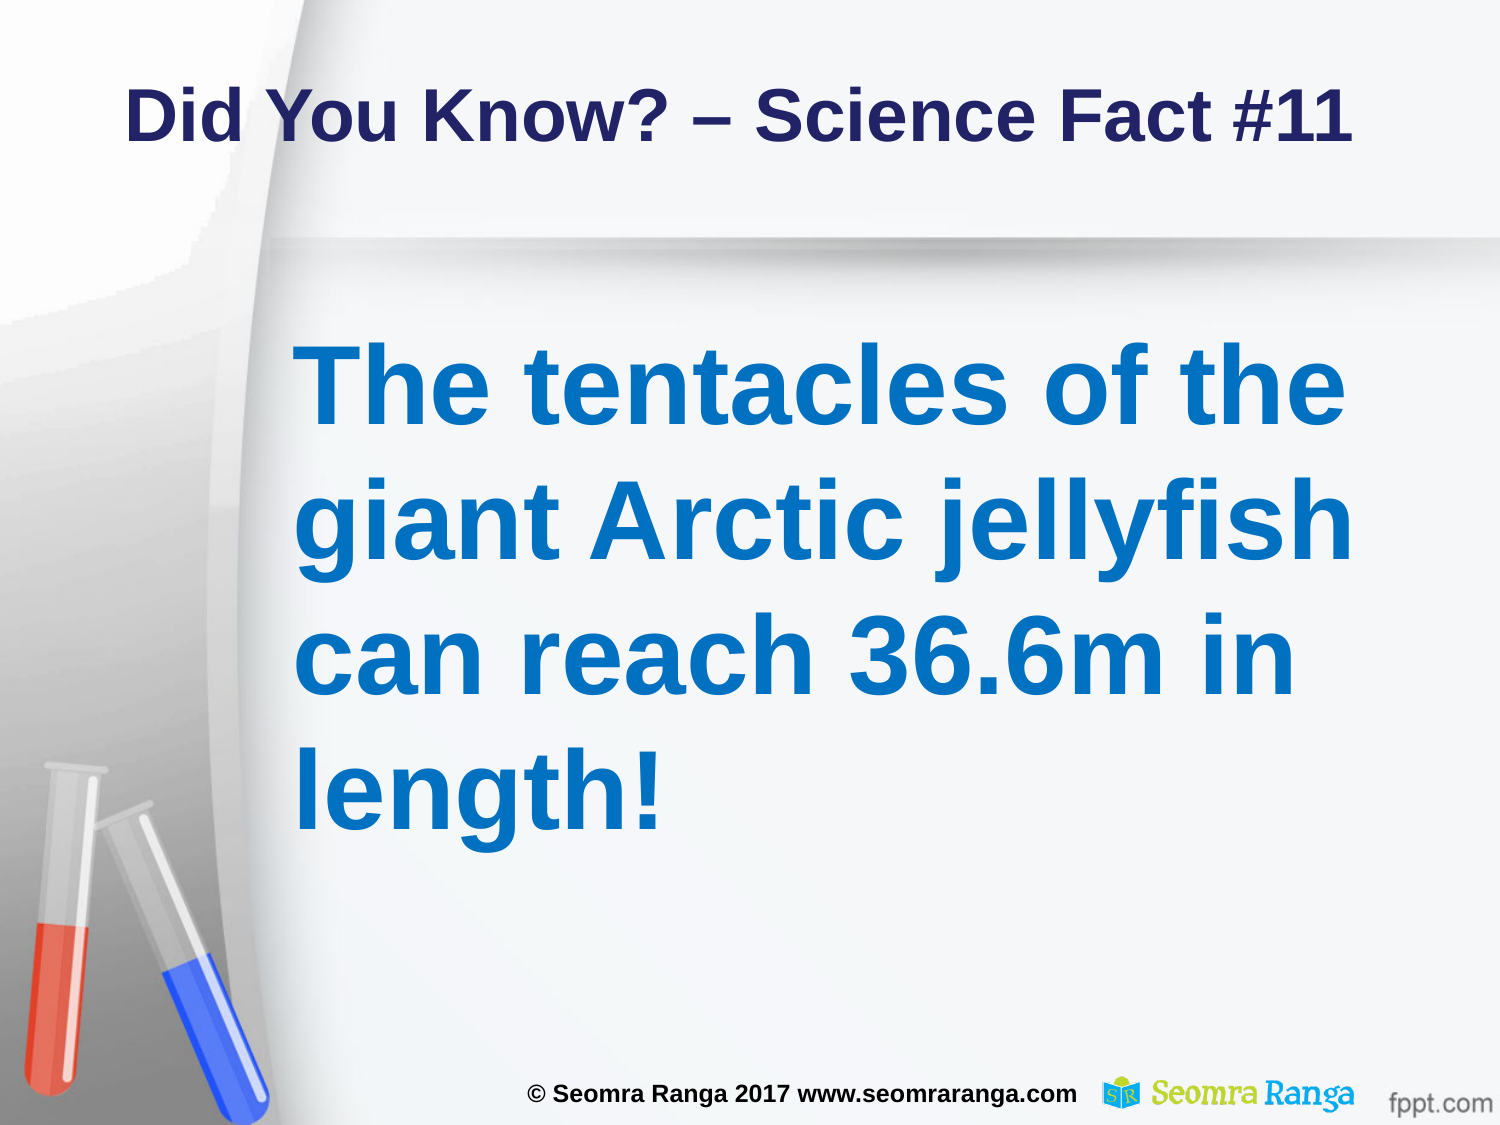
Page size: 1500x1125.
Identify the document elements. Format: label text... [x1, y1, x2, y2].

title Did You Know? – Science Fact #11 [64, 31, 1415, 192]
list The tentacles of the giant Arctic jellyfish can reach 36.6m in length! [277, 304, 1425, 1047]
picture [0, 0, 1500, 1125]
text_box © Seomra Ranga 2017 www.seomraranga.com [431, 1070, 1087, 1116]
